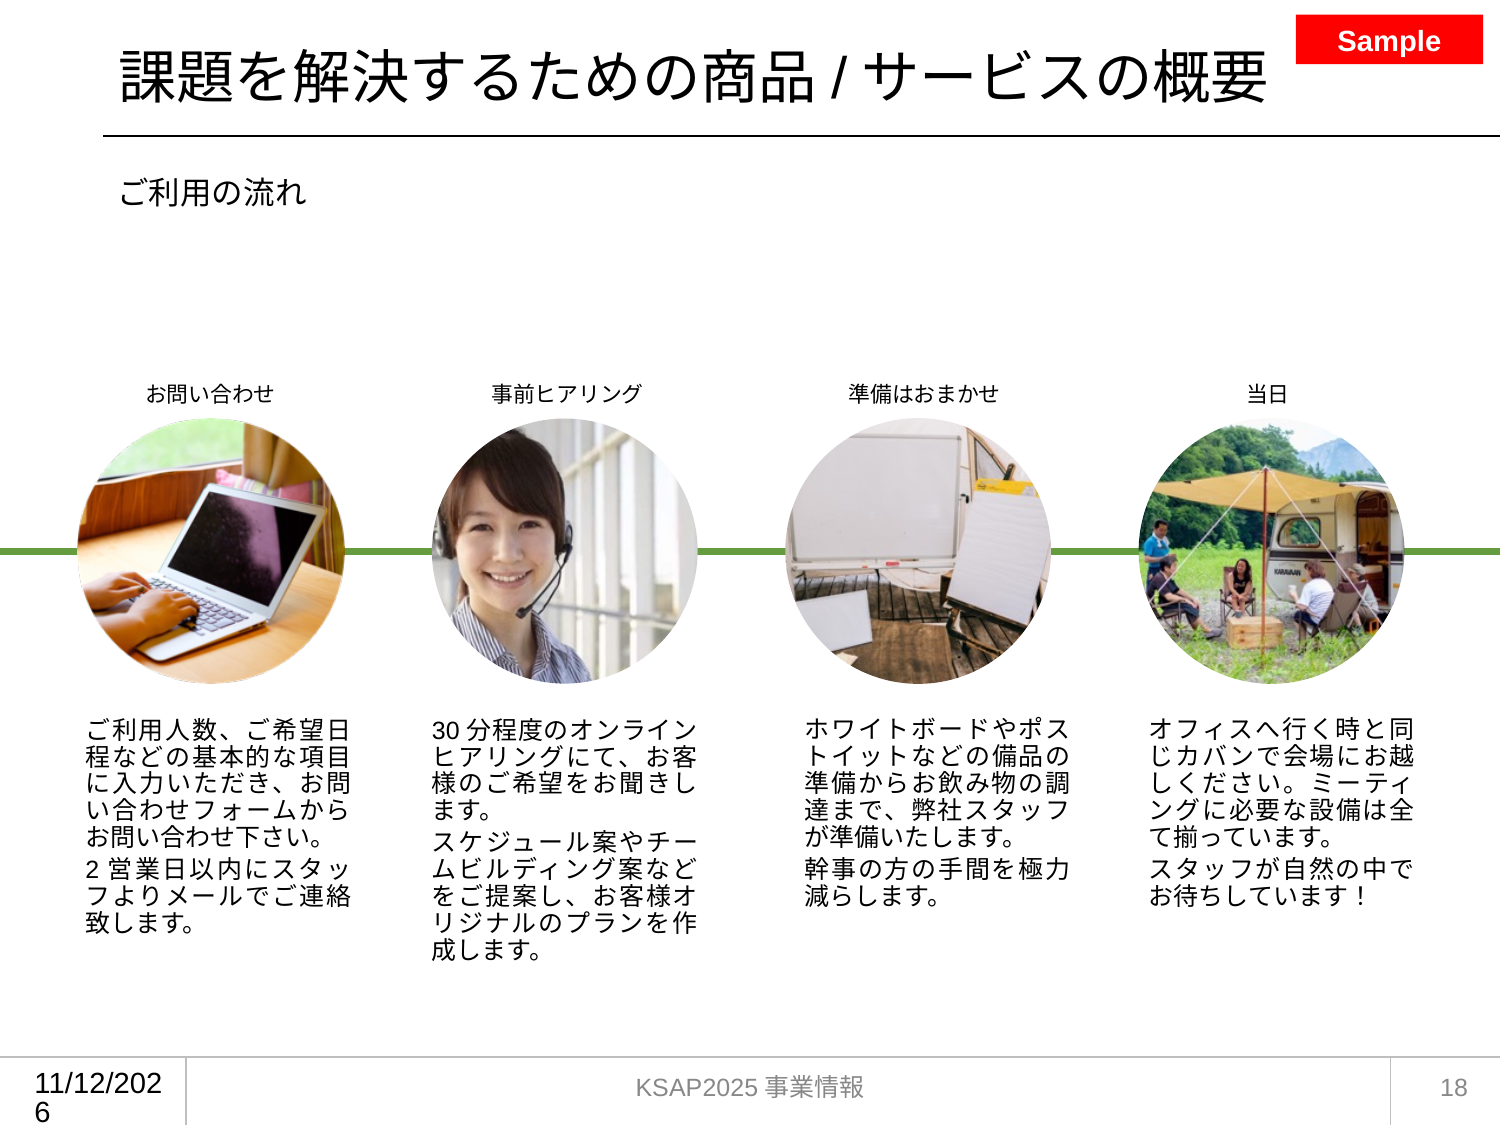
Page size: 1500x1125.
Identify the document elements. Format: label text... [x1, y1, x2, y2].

text_box お問い合わせ [77, 372, 344, 414]
text_box ホワイトボードやポストイットなどの備品の準備からお飲み物の調達まで、弊社スタッフが準備いたします。 幹事の方の手間を極力減らします。 [804, 709, 1071, 891]
slide_number 17 [1391, 1056, 1484, 1117]
text_box オフィスへ行く時と同じカバンで会場にお越しください。ミーティングに必要な設備は全て揃っています。 スタッフが自然の中でお待ちしています！ [1148, 709, 1415, 891]
text_box 30分程度のオンラインヒアリングにて、お客様のご希望をお聞きします。 スケジュール案やチームビルディング案などをご提案し、お客様オリジナルのプランを作成します。 [431, 710, 698, 891]
text_box Sample [1397, 14, 1484, 65]
picture [77, 418, 345, 684]
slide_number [19, 1056, 186, 1117]
text_box ご利用人数、ご希望日程などの基本的な項目に入力いただき、お問い合わせフォームからお問い合わせ下さい。 2営業日以内にスタッフよりメールでご連絡致します。 [85, 710, 352, 891]
text_box ご利用の流れ [102, 166, 714, 219]
text_box 事前ヒアリング [434, 372, 701, 414]
footer KSAP2025事業情報 [496, 1056, 1004, 1117]
picture [1138, 417, 1405, 685]
text_box 当日 [1135, 372, 1401, 414]
picture [431, 418, 698, 684]
picture [784, 417, 1052, 685]
title 課題を解決するための商品/サービスの概要 [103, 14, 1397, 136]
text_box 準備はおまかせ [791, 372, 1058, 414]
